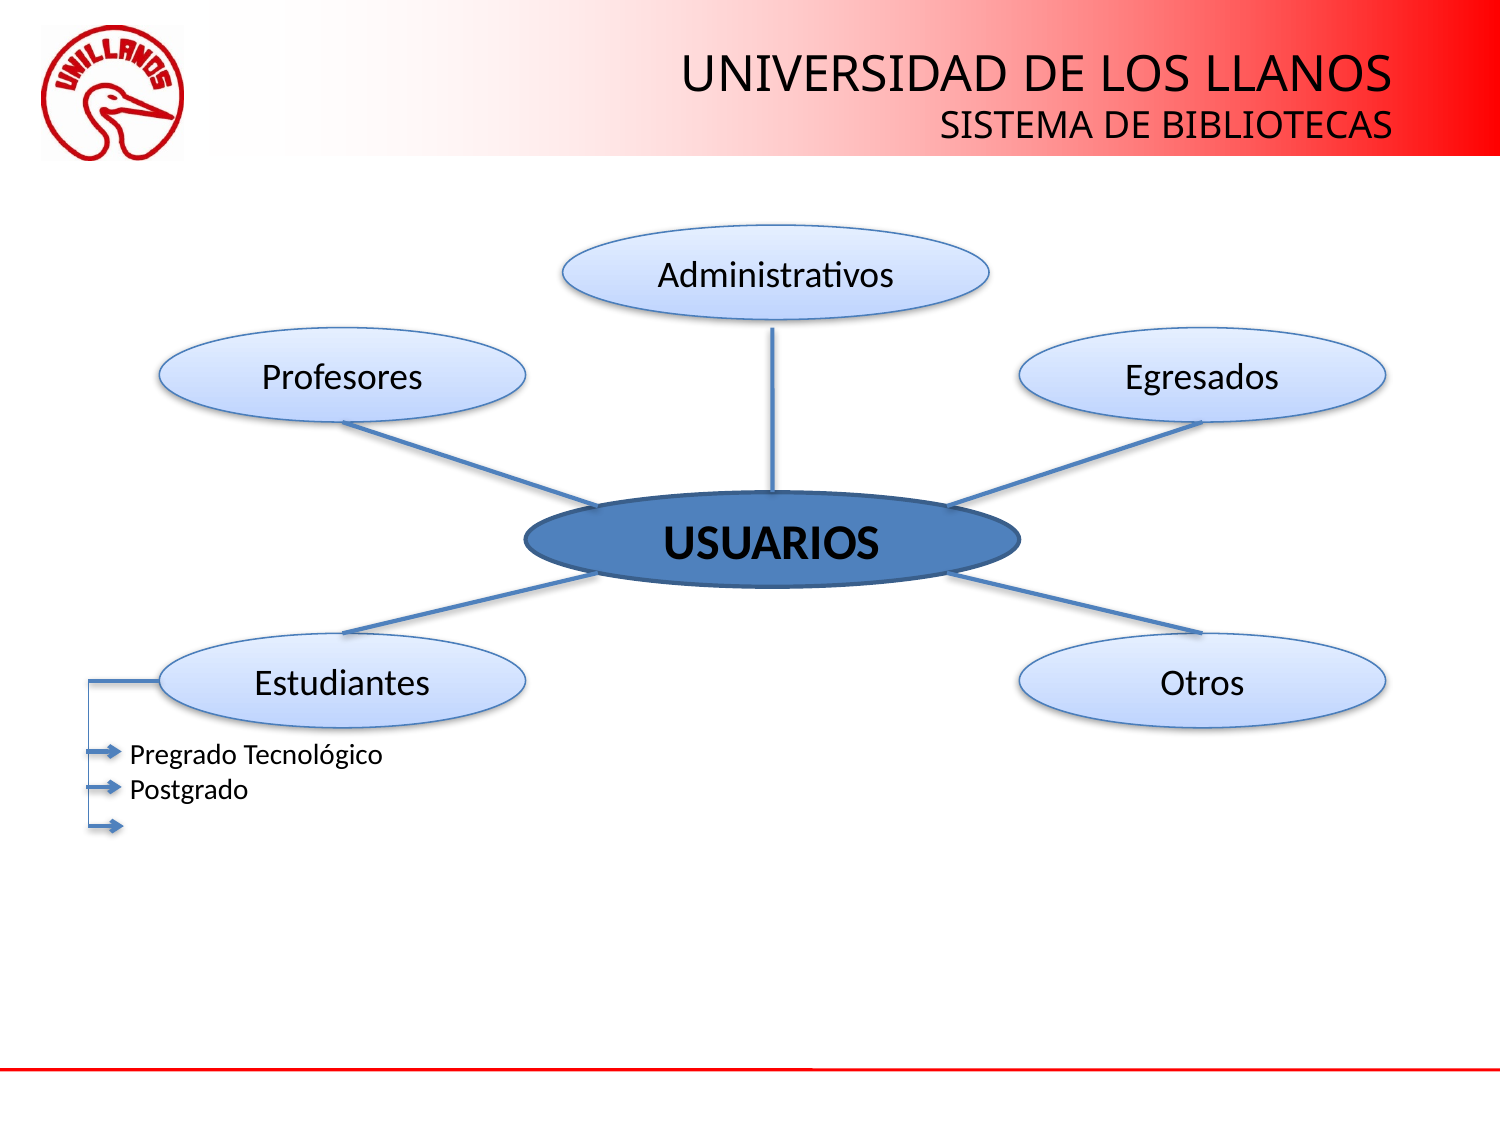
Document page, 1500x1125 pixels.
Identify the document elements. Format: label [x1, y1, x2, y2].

text_box [0, 0, 1500, 1125]
